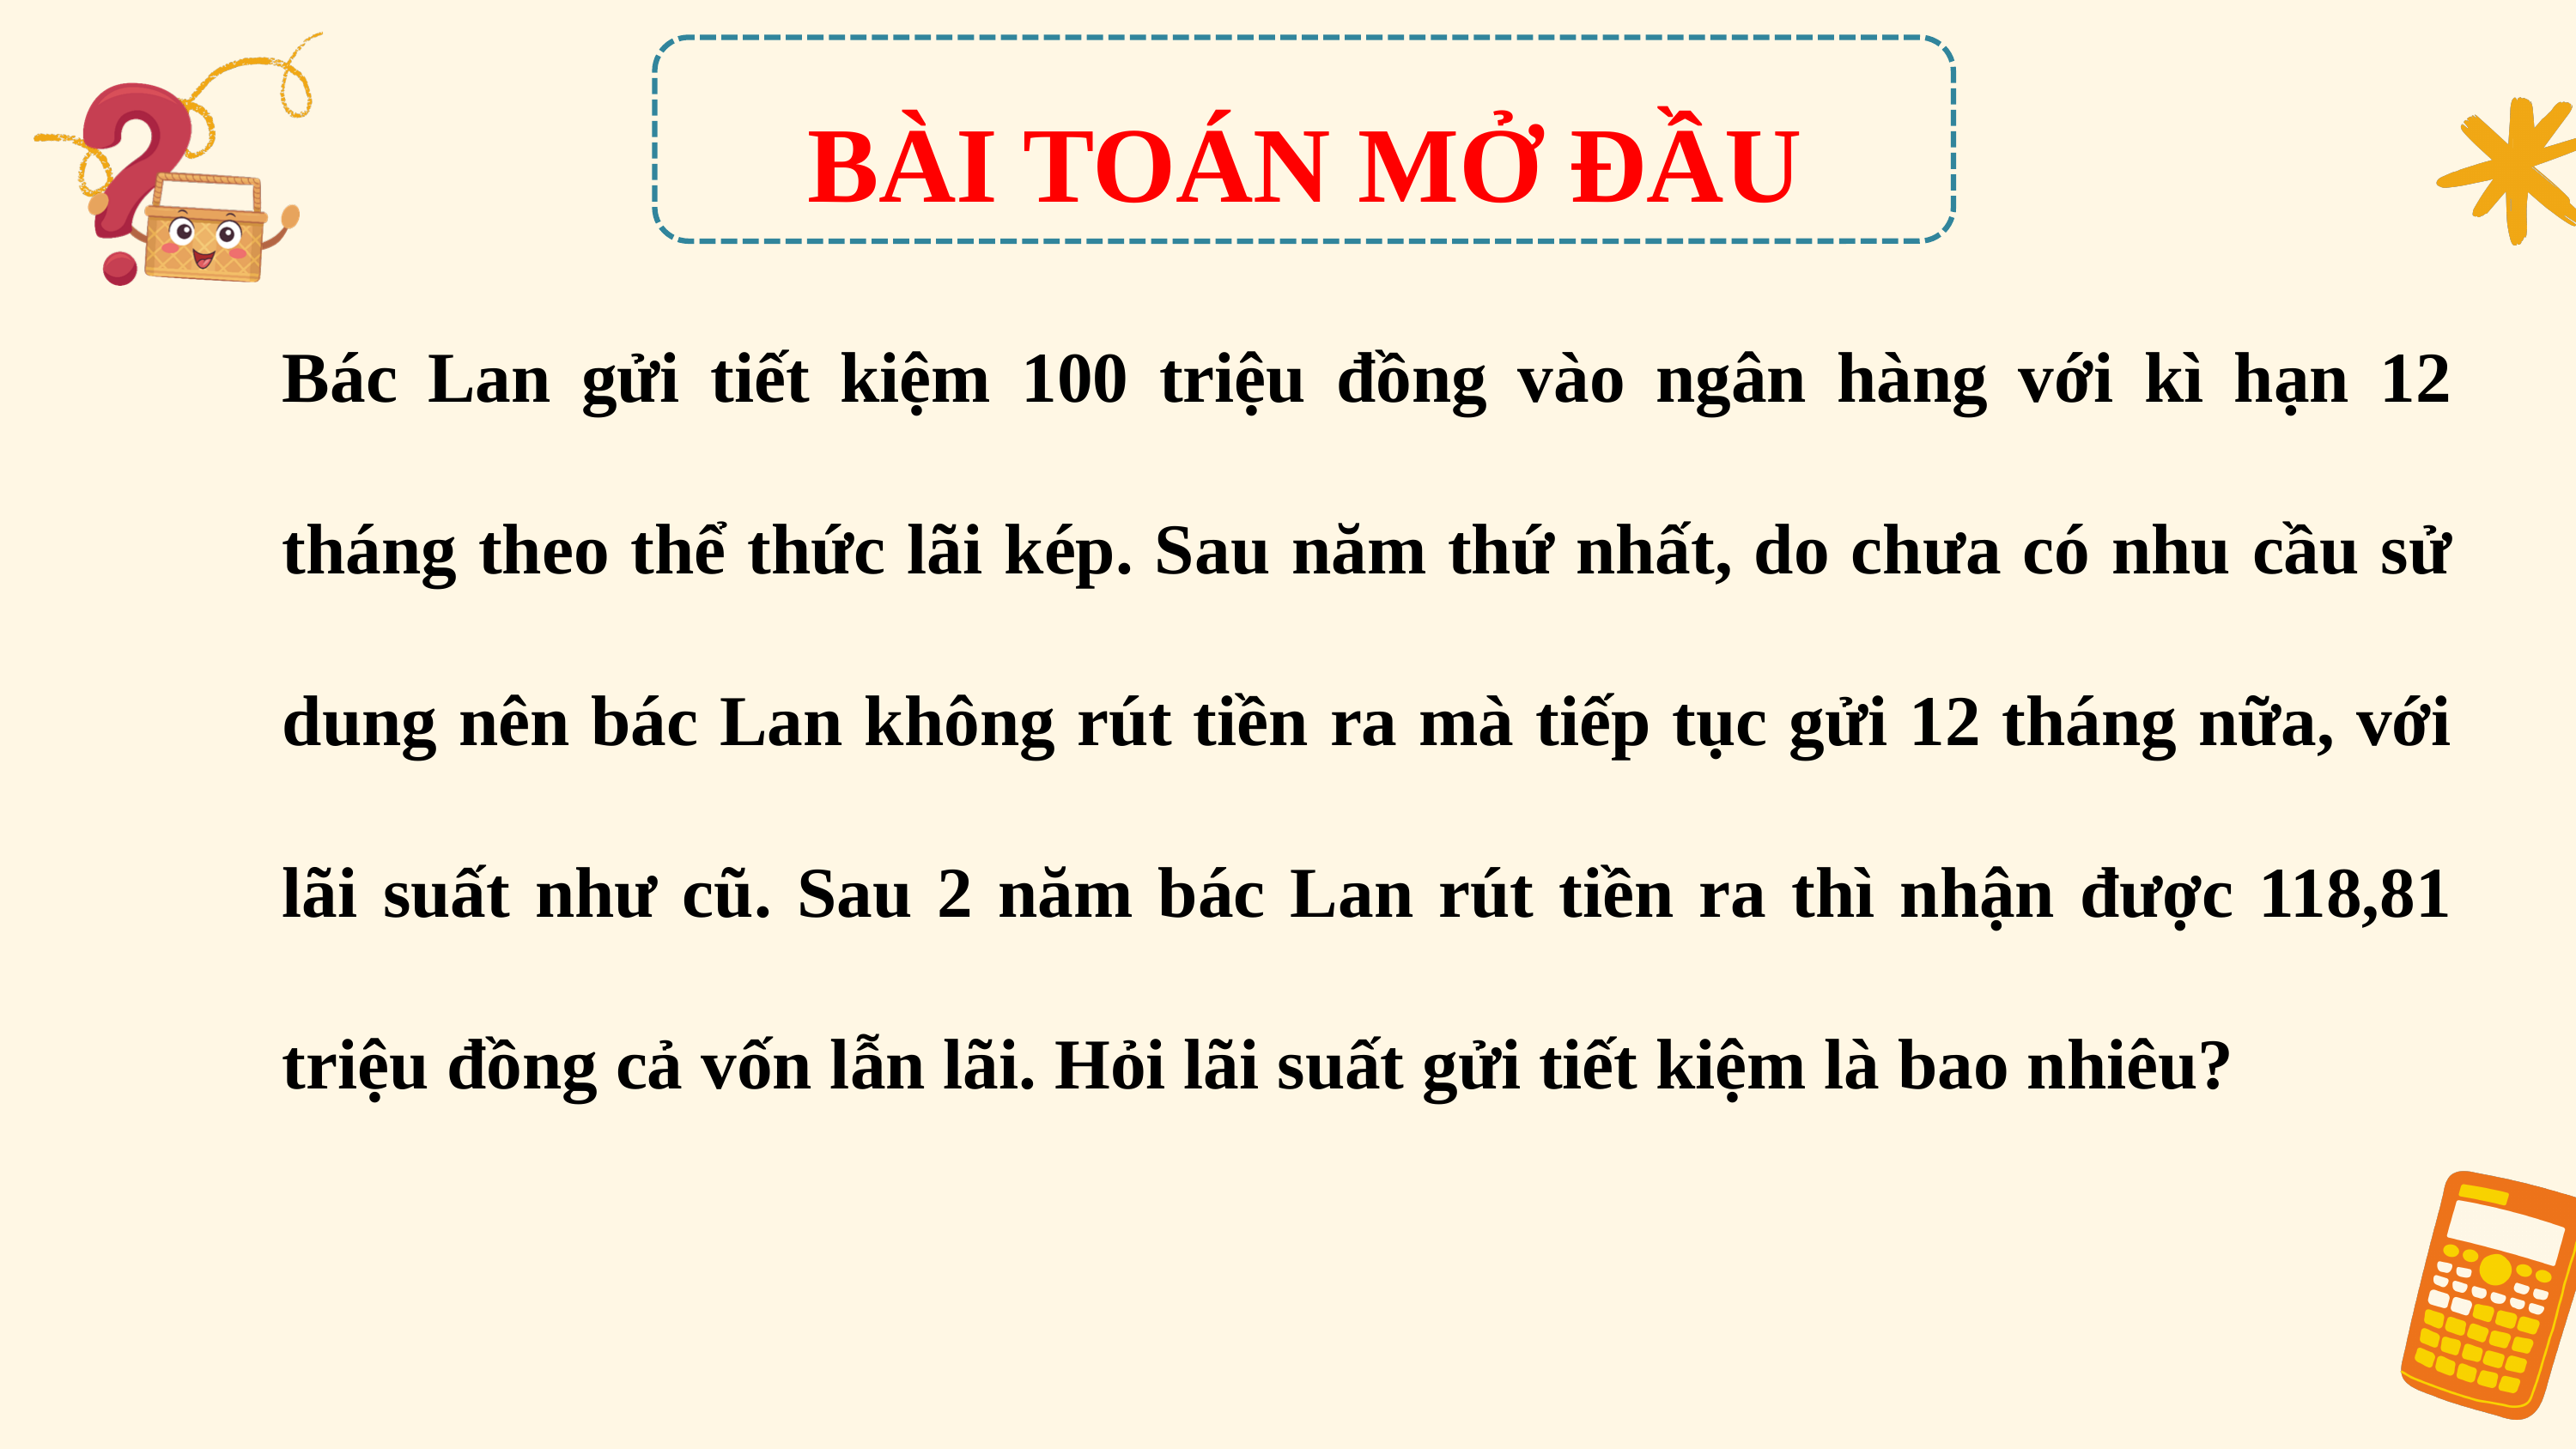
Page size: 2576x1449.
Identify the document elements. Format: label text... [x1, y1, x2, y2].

text_box Bác Lan gửi tiết kiệm 100 triệu đồng vào ngân hàng với kì hạn 12 tháng theo thể thức lãi kép. Sau năm thứ nhất, do chưa có nhu cầu sử dung nên bác Lan không rút tiền ra mà tiếp tục gửi 12 tháng nữa, với lãi suất như cũ. Sau 2 năm bác Lan rút tiền ra thì nhận được 118,81 triệu đồng cả vốn lẫn lãi. Hỏi lãi suất gửi tiết kiệm là bao nhiêu? [269, 239, 2467, 1110]
picture [2436, 97, 2576, 246]
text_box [654, 37, 1954, 242]
picture [2386, 1161, 2576, 1428]
picture [33, 28, 348, 286]
